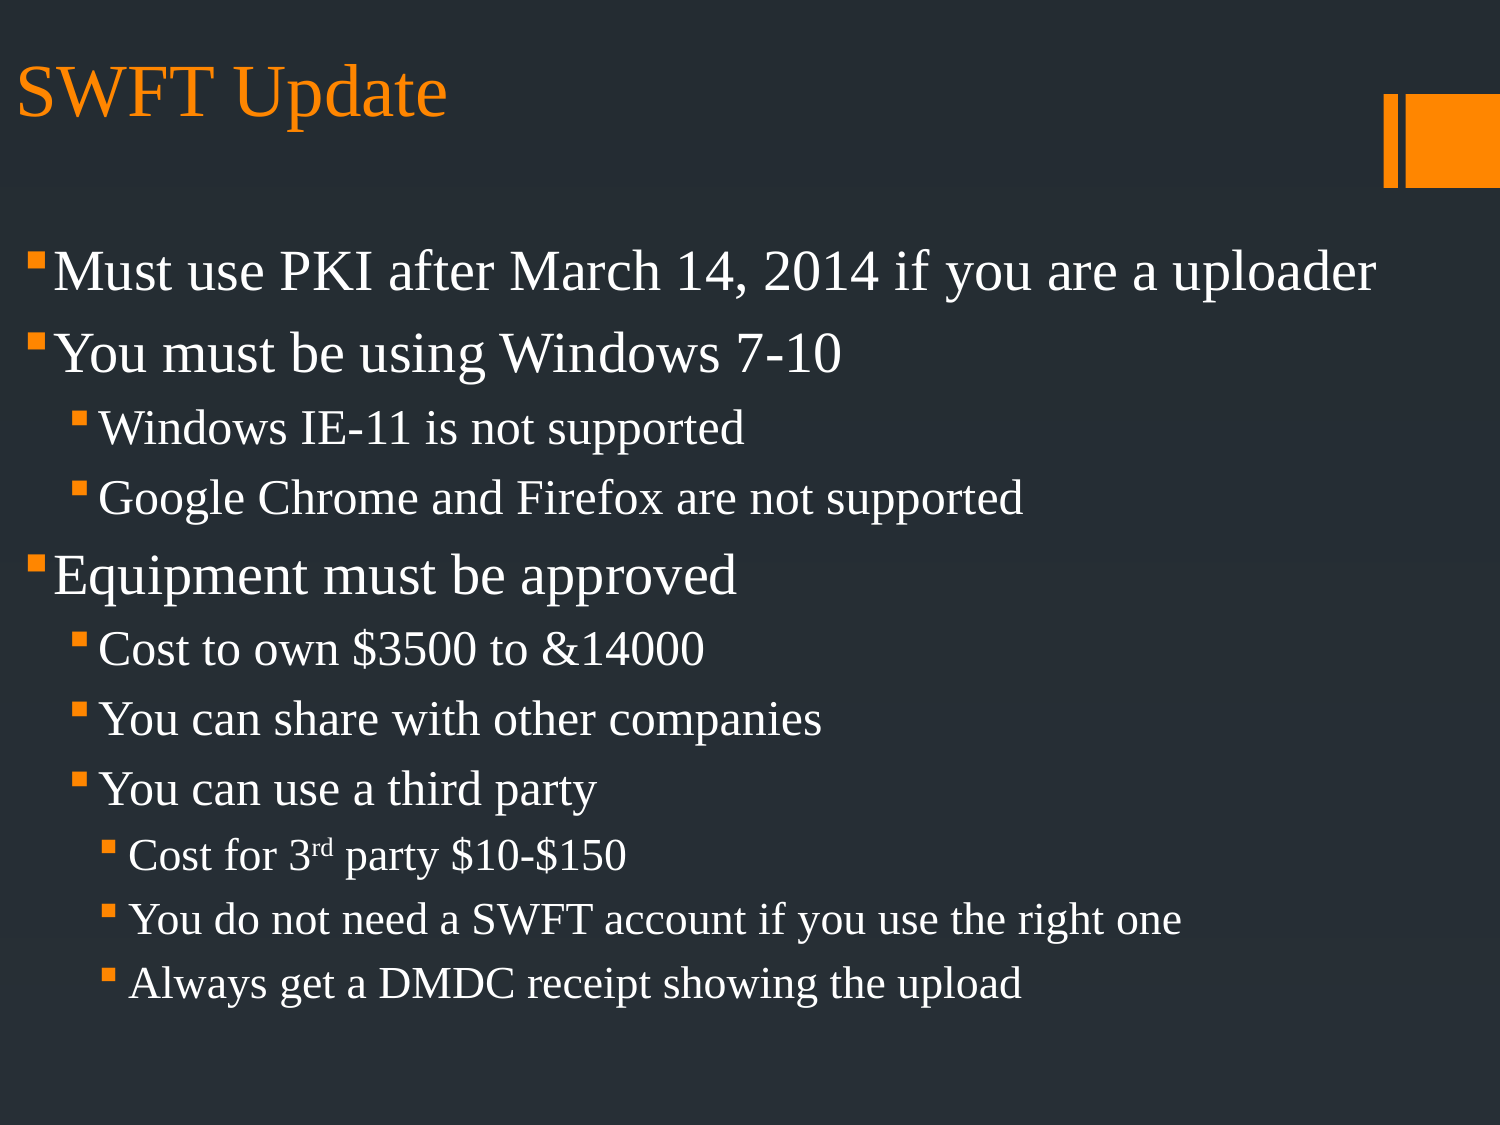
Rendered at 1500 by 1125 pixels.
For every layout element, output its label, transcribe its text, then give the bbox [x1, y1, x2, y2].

list Must use PKI after March 14, 2014 if you are a uploader You must be using Windows 7-10 Windows IE-11 is not supported Google Chrome and Firefox are not supported Equipment must be approved Cost to own $3500 to &14000 You can share with other companies You can use a third party Cost for 3rd party $10-$150 You do not need a SWFT account if you use the right one Always get a DMDC receipt showing the upload [0, 224, 1451, 1100]
title SWFT Update [0, 0, 1200, 140]
